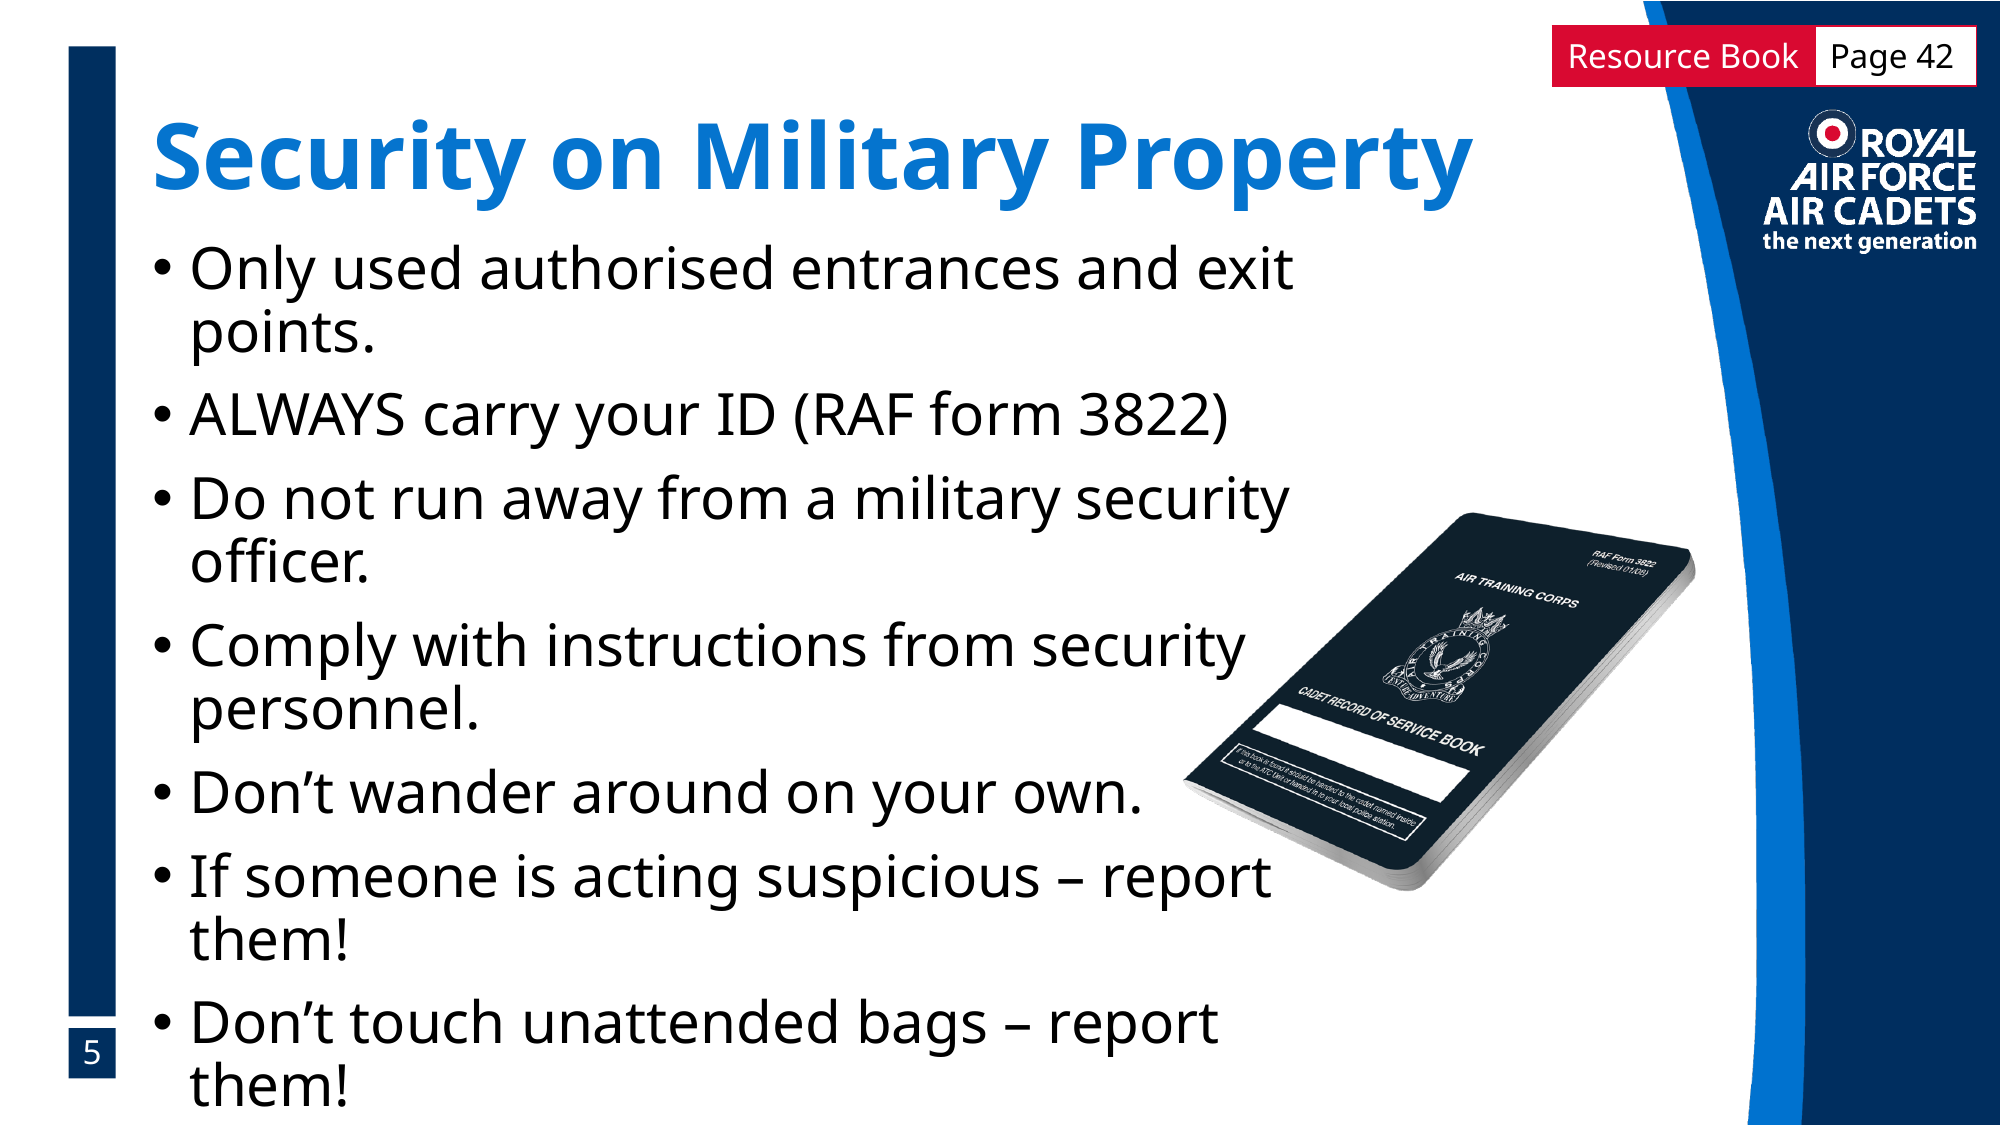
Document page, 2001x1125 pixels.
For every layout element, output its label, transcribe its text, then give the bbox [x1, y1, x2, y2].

table_header Page 42 [1816, 27, 1976, 85]
title Security on Military Property [137, 51, 1614, 269]
picture [1132, 2, 2000, 1124]
table_header Resource Book [1553, 27, 1814, 85]
list Only used authorised entrances and exit points. ALWAYS carry your ID (RAF form 3822) Do not run away from a military security officer. Comply with instructions from security personnel. Don’t wander around on your own. If someone is acting suspicious – report them! Don’t touch unattended bags – report them! [137, 231, 1332, 970]
